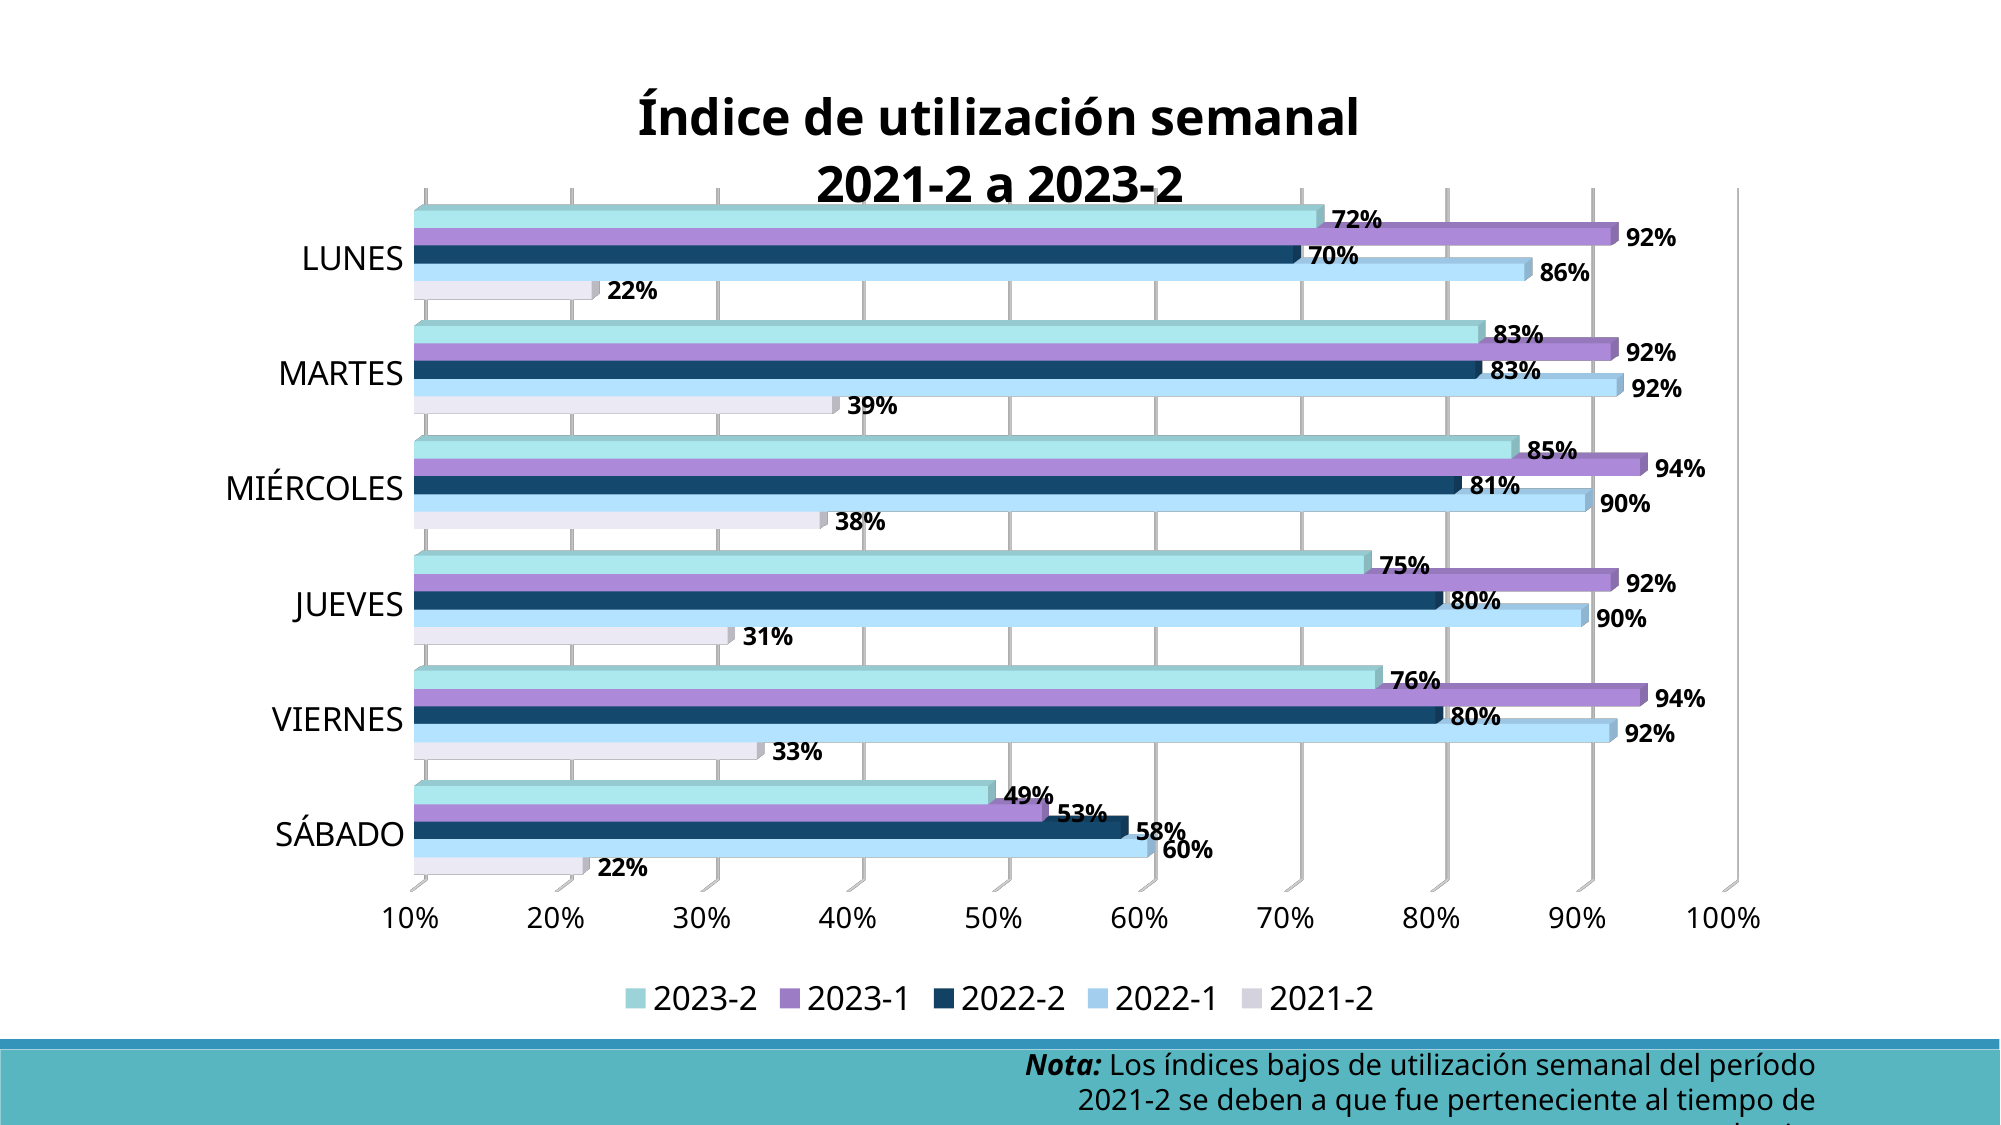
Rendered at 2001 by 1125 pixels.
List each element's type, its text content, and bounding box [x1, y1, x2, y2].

chart [170, 38, 1830, 1028]
text_box Nota: Los índices bajos de utilización semanal del período 2021-2 se deben a que fue perteneciente al tiempo de pandemia. [937, 1038, 1832, 1125]
